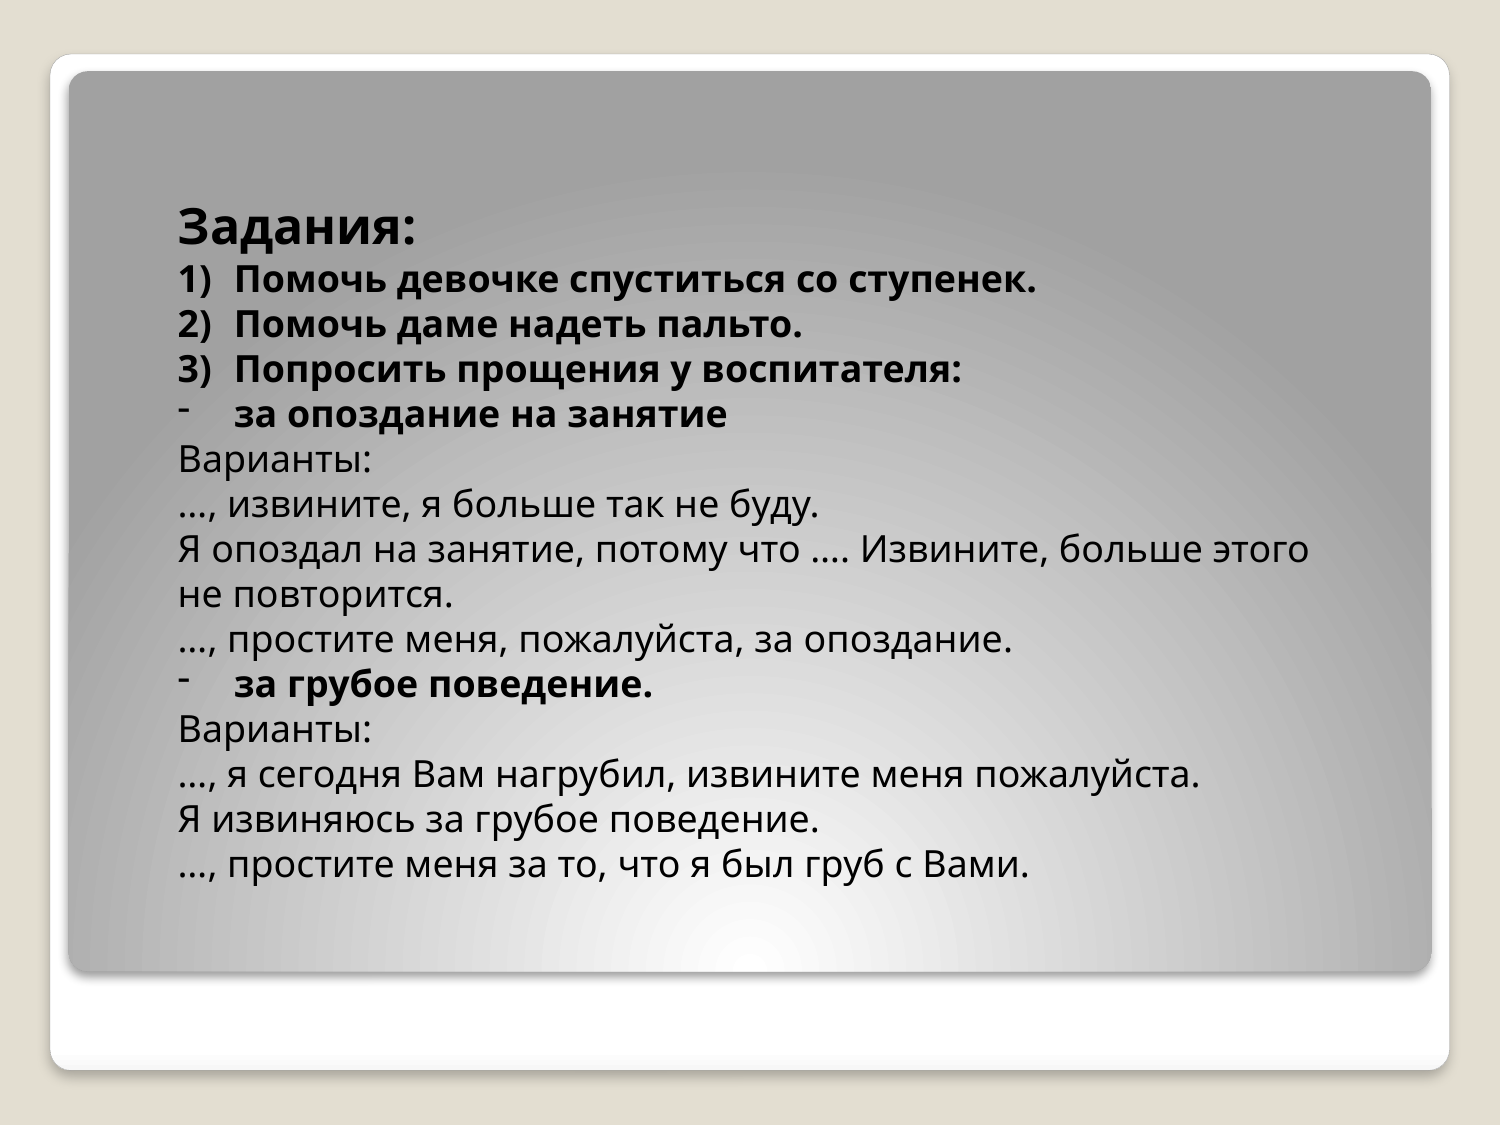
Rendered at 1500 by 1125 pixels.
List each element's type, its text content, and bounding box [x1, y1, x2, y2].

text_box Задания: Помочь девочке спуститься со ступенек. Помочь даме надеть пальто. Попросить прощения у воспитателя: за опоздание на занятие Варианты: …, извините, я больше так не буду. Я опоздал на занятие, потому что …. Извините, больше этого не повторится. …, простите меня, пожалуйста, за опоздание. за грубое поведение. Варианты: …, я сегодня Вам нагрубил, извините меня пожалуйста. Я извиняюсь за грубое поведение. …, простите меня за то, что я был груб с Вами. [162, 187, 1448, 893]
